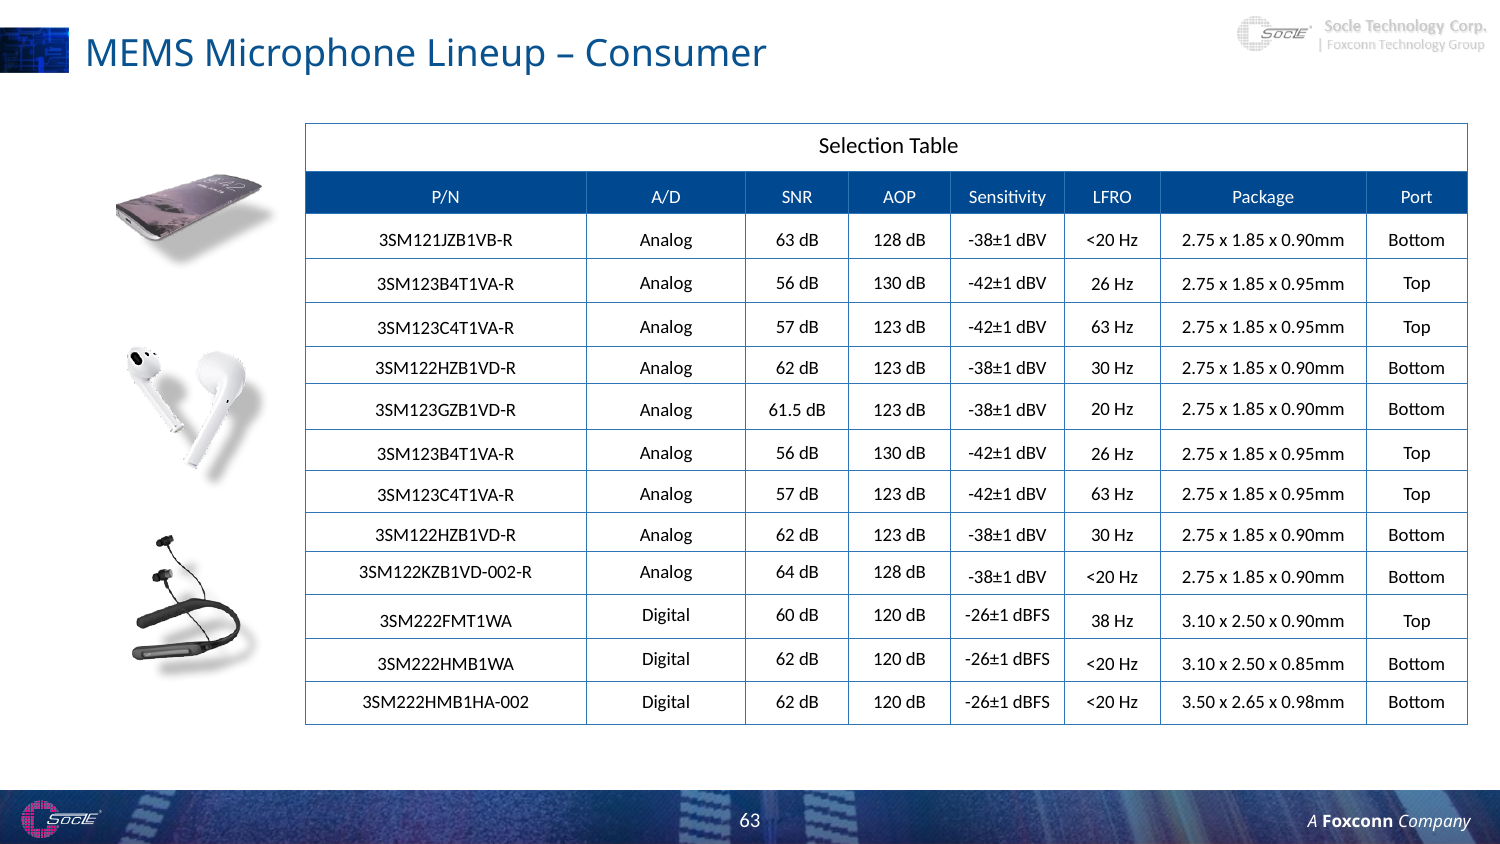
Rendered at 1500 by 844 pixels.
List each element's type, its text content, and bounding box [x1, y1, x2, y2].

table_cell 3.10 x 2.50 x 0.90mm [1161, 595, 1366, 638]
table_cell 2.75 x 1.85 x 0.90mm [1161, 347, 1366, 383]
table_cell 3SM123GZB1VD-R [306, 384, 586, 429]
table_cell 3.10 x 2.50 x 0.85mm [1161, 639, 1366, 681]
table_cell 3SM123B4T1VA-R [306, 259, 586, 302]
table_cell Analog [587, 384, 745, 429]
table_cell -26±1 dBFS [951, 639, 1064, 681]
table_cell 2.75 x 1.85 x 0.90mm [1161, 384, 1366, 429]
table_cell -42±1 dBV [951, 471, 1064, 512]
table_cell AOP [849, 172, 950, 213]
table_cell 26 Hz [1065, 259, 1160, 302]
table_cell Top [1367, 471, 1467, 512]
table_cell -38±1 dBV [951, 347, 1064, 383]
table_cell LFRO [1065, 172, 1160, 213]
table_cell 20 Hz [1065, 384, 1160, 429]
table_cell <20 Hz [1065, 639, 1160, 681]
table_cell Analog [587, 347, 745, 383]
table_cell 60 dB [746, 595, 848, 638]
table_cell Bottom [1367, 552, 1467, 594]
table_cell Bottom [1367, 513, 1467, 551]
table_cell 3SM122KZB1VD-002-R [306, 552, 586, 594]
table_cell 3SM123C4T1VA-R [306, 471, 586, 512]
table_cell Port [1367, 172, 1467, 213]
table_cell Package [1161, 172, 1366, 213]
table_cell <20 Hz [1065, 214, 1160, 258]
table_cell 26 Hz [1065, 430, 1160, 470]
table_cell 63 Hz [1065, 303, 1160, 346]
table_cell 123 dB [849, 513, 950, 551]
table_cell 3SM121JZB1VB-R [306, 214, 586, 258]
table_cell -42±1 dBV [951, 259, 1064, 302]
table_cell 128 dB [849, 552, 950, 594]
table_cell 123 dB [849, 471, 950, 512]
table_cell 63 Hz [1065, 471, 1160, 512]
table_cell 62 dB [746, 513, 848, 551]
table_cell 56 dB [746, 259, 848, 302]
table_cell SNR [746, 172, 848, 213]
table_cell 3.50 x 2.65 x 0.98mm [1161, 682, 1366, 724]
table_cell 2.75 x 1.85 x 0.90mm [1161, 552, 1366, 594]
table_header Selection Table [306, 124, 1467, 171]
table_cell Analog [587, 552, 745, 594]
table_cell Digital [587, 639, 745, 681]
table_cell 2.75 x 1.85 x 0.90mm [1161, 513, 1366, 551]
table_cell 56 dB [746, 430, 848, 470]
table_cell Bottom [1367, 214, 1467, 258]
table_cell 128 dB [849, 214, 950, 258]
table_cell 123 dB [849, 303, 950, 346]
table_cell Analog [587, 303, 745, 346]
table_cell 30 Hz [1065, 513, 1160, 551]
table_cell -38±1 dBV [951, 513, 1064, 551]
table_cell A/D [587, 172, 745, 213]
table_cell 62 dB [746, 639, 848, 681]
title MEMS Microphone Lineup – Consumer [70, 26, 1330, 82]
table_cell Digital [587, 595, 745, 638]
table_cell 2.75 x 1.85 x 0.95mm [1161, 471, 1366, 512]
table_cell -42±1 dBV [951, 303, 1064, 346]
table_cell -26±1 dBFS [951, 595, 1064, 638]
picture [123, 343, 250, 473]
table_cell 123 dB [849, 384, 950, 429]
table_cell -38±1 dBV [951, 552, 1064, 594]
table_cell 61.5 dB [746, 384, 848, 429]
table_cell Analog [587, 259, 745, 302]
table_cell Bottom [1367, 384, 1467, 429]
table_cell Analog [587, 430, 745, 470]
table_cell 64 dB [746, 552, 848, 594]
table_cell Sensitivity [951, 172, 1064, 213]
table_cell 2.75 x 1.85 x 0.95mm [1161, 259, 1366, 302]
table_cell 38 Hz [1065, 595, 1160, 638]
picture [0, 28, 68, 72]
table_cell 120 dB [849, 595, 950, 638]
picture [108, 526, 250, 685]
table_cell 2.75 x 1.85 x 0.90mm [1161, 214, 1366, 258]
table_cell 63 dB [746, 214, 848, 258]
table_cell Analog [587, 513, 745, 551]
table_cell P/N [306, 172, 586, 213]
table_cell 3SM222FMT1WA [306, 595, 586, 638]
table_cell 123 dB [849, 347, 950, 383]
table_cell 57 dB [746, 303, 848, 346]
table_cell 3SM123B4T1VA-R [306, 430, 586, 470]
table_cell 57 dB [746, 471, 848, 512]
picture [0, 790, 1500, 844]
table_cell 120 dB [849, 639, 950, 681]
table_cell 30 Hz [1065, 347, 1160, 383]
table_cell -26±1 dBFS [951, 682, 1064, 724]
table_cell 62 dB [746, 347, 848, 383]
table_cell Top [1367, 430, 1467, 470]
table_cell 3SM122HZB1VD-R [306, 347, 586, 383]
table_cell Bottom [1367, 682, 1467, 724]
table_cell <20 Hz [1065, 552, 1160, 594]
table_cell Digital [587, 682, 745, 724]
table_cell 3SM222HMB1HA-002 [306, 682, 586, 724]
table_cell Top [1367, 595, 1467, 638]
table_cell -38±1 dBV [951, 214, 1064, 258]
table_cell 130 dB [849, 259, 950, 302]
table_cell Analog [587, 471, 745, 512]
table_cell Analog [587, 214, 745, 258]
table_cell 62 dB [746, 682, 848, 724]
table_cell -42±1 dBV [951, 430, 1064, 470]
table_cell 3SM123C4T1VA-R [306, 303, 586, 346]
table_cell 3SM122HZB1VD-R [306, 513, 586, 551]
table_cell 2.75 x 1.85 x 0.95mm [1161, 430, 1366, 470]
table_cell 130 dB [849, 430, 950, 470]
table_cell 2.75 x 1.85 x 0.95mm [1161, 303, 1366, 346]
table_cell <20 Hz [1065, 682, 1160, 724]
table_cell 3SM222HMB1WA [306, 639, 586, 681]
picture [116, 168, 263, 242]
table_cell -38±1 dBV [951, 384, 1064, 429]
table_cell Top [1367, 259, 1467, 302]
table_cell 120 dB [849, 682, 950, 724]
table_cell Bottom [1367, 639, 1467, 681]
table_cell Bottom [1367, 347, 1467, 383]
table_cell Top [1367, 303, 1467, 346]
